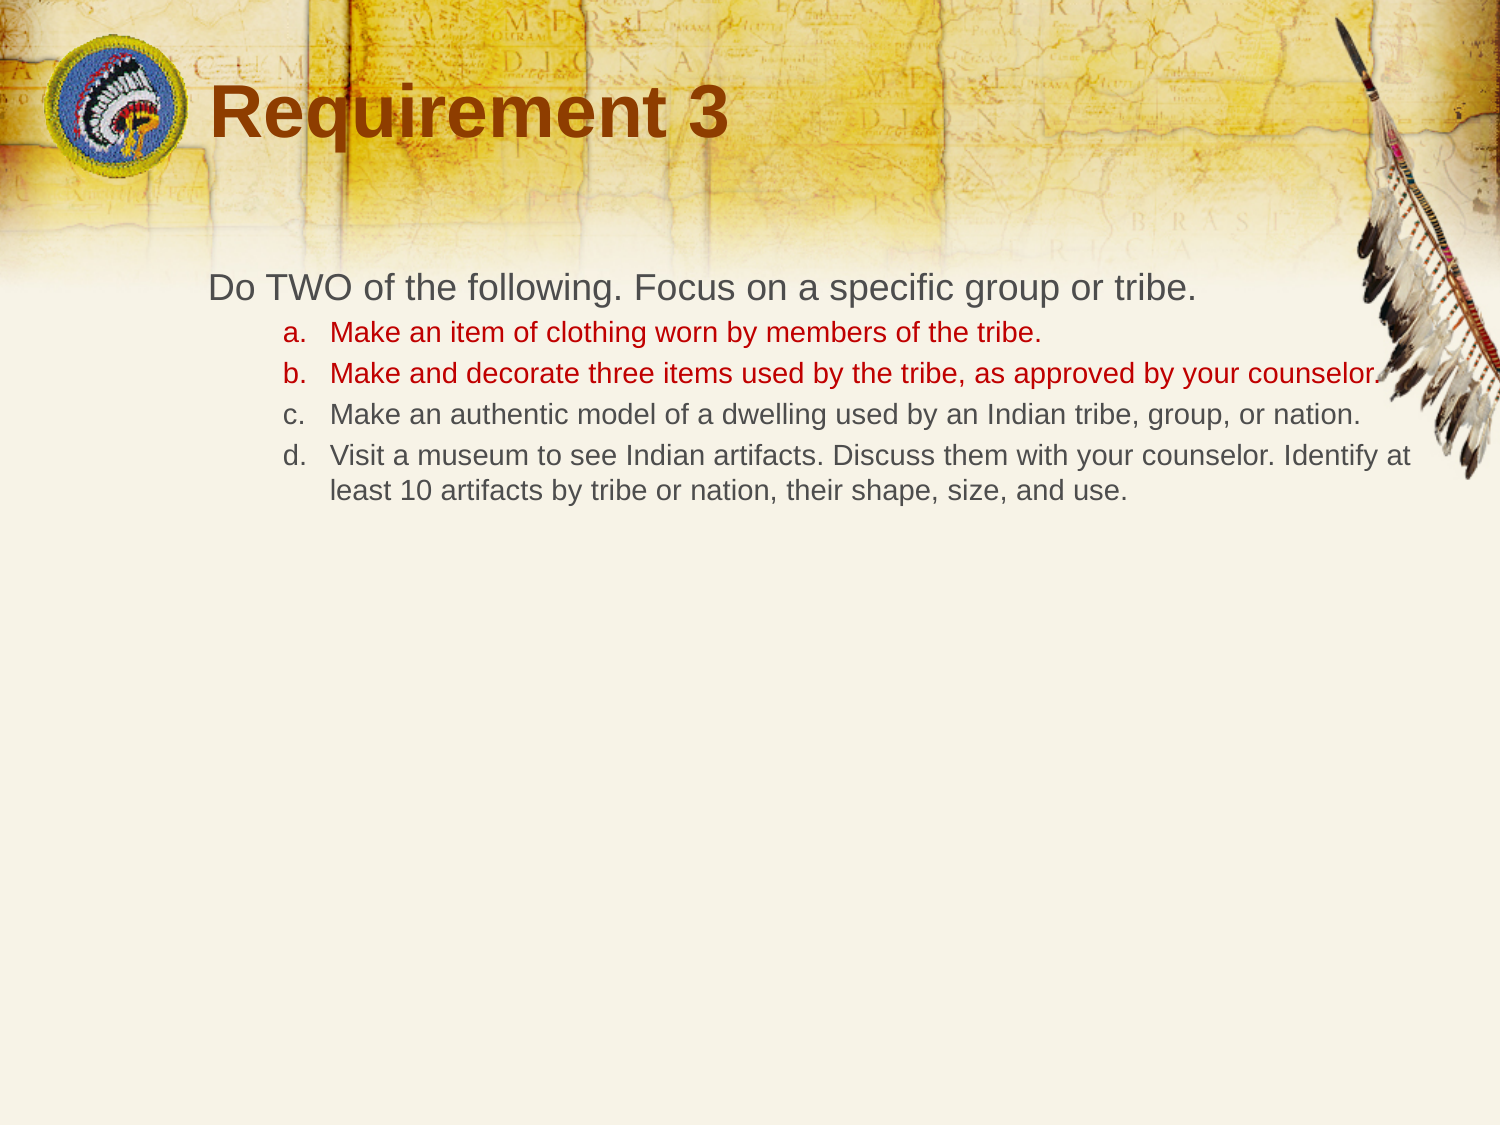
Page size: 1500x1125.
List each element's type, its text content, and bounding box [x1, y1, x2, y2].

title Requirement 3 [197, 66, 1282, 150]
list Do TWO of the following. Focus on a specific group or tribe. Make an item of clothing worn by members of the tribe. Make and decorate three items used by the tribe, as approved by your counselor. Make an authentic model of a dwelling used by an Indian tribe, group, or nation. Visit a museum to see Indian artifacts. Discuss them with your counselor. Identify at least 10 artifacts by tribe or nation, their shape, size, and use. [192, 255, 1448, 1048]
picture [0, 0, 1500, 1125]
